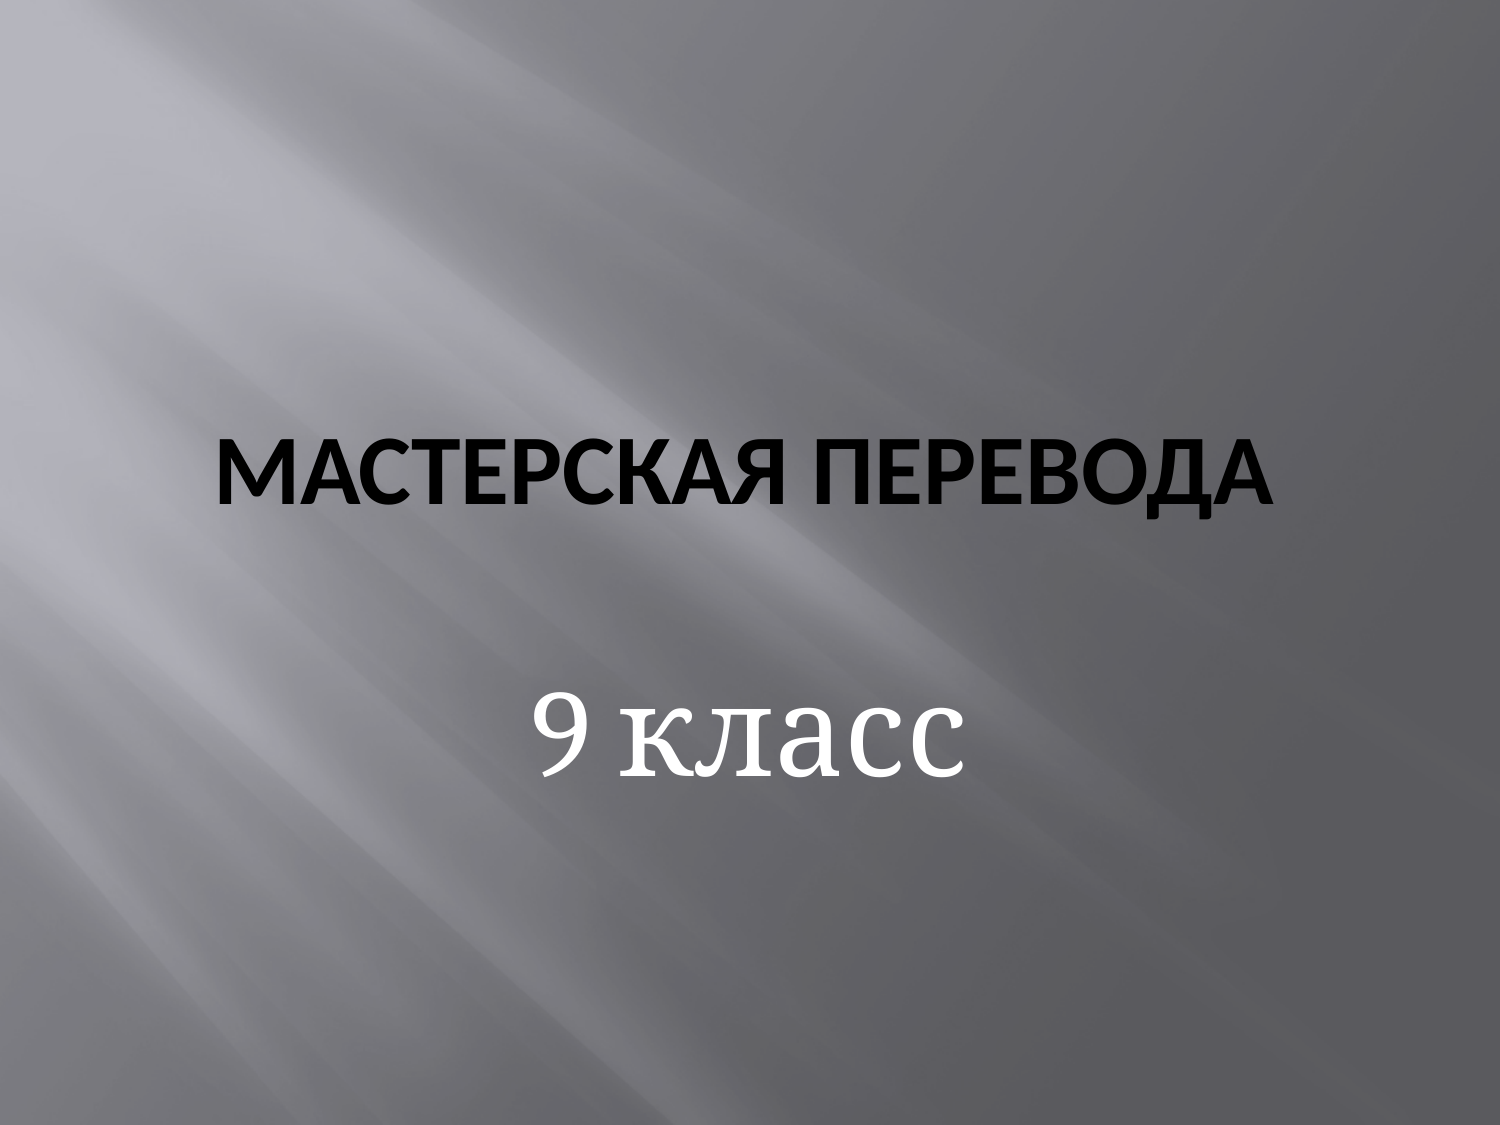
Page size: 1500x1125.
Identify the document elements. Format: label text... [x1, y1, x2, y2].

subtitle 9 класс [225, 644, 1275, 834]
title Мастерская перевода [69, 224, 1420, 525]
